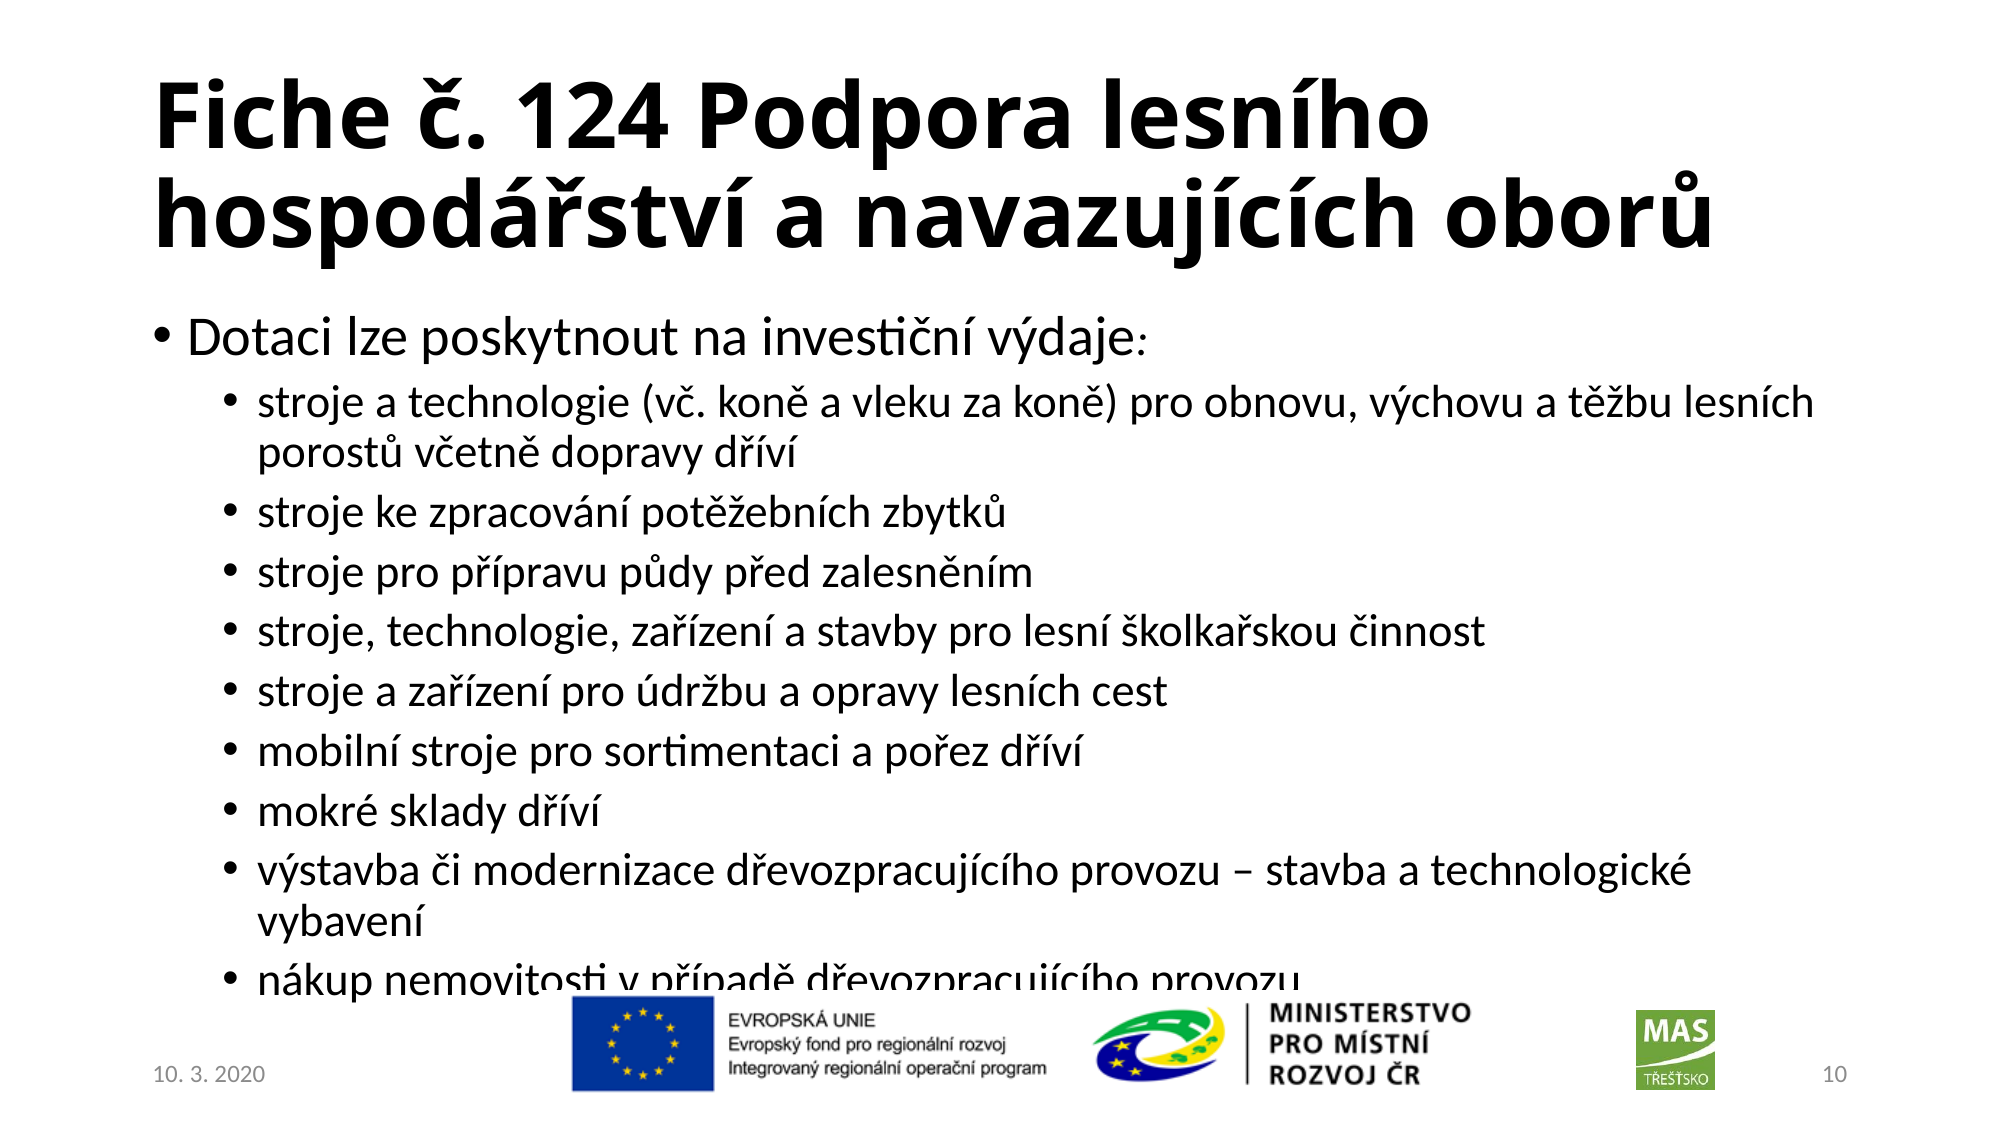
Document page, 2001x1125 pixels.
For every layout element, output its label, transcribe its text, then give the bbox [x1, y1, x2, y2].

slide_number 10. 3. 2020 [137, 1042, 541, 1103]
list Dotaci lze poskytnout na investiční výdaje: stroje a technologie (vč. koně a vleku za koně) pro obnovu, výchovu a těžbu lesních porostů včetně dopravy dříví stroje ke zpracování potěžebních zbytků stroje pro přípravu půdy před zalesněním stroje, technologie, zařízení a stavby pro lesní školkařskou činnost stroje a zařízení pro údržbu a opravy lesních cest mobilní stroje pro sortimentaci a pořez dříví mokré sklady dříví výstavba či modernizace dřevozpracujícího provozu – stavba a technologické vybavení nákup nemovitosti v případě dřevozpracujícího provozu [137, 299, 1863, 1014]
picture [541, 990, 1502, 1123]
slide_number 10 [1502, 1042, 1863, 1103]
picture [1635, 1010, 1715, 1090]
title Fiche č. 124 Podpora lesního hospodářství a navazujících oborů [137, 59, 1863, 278]
